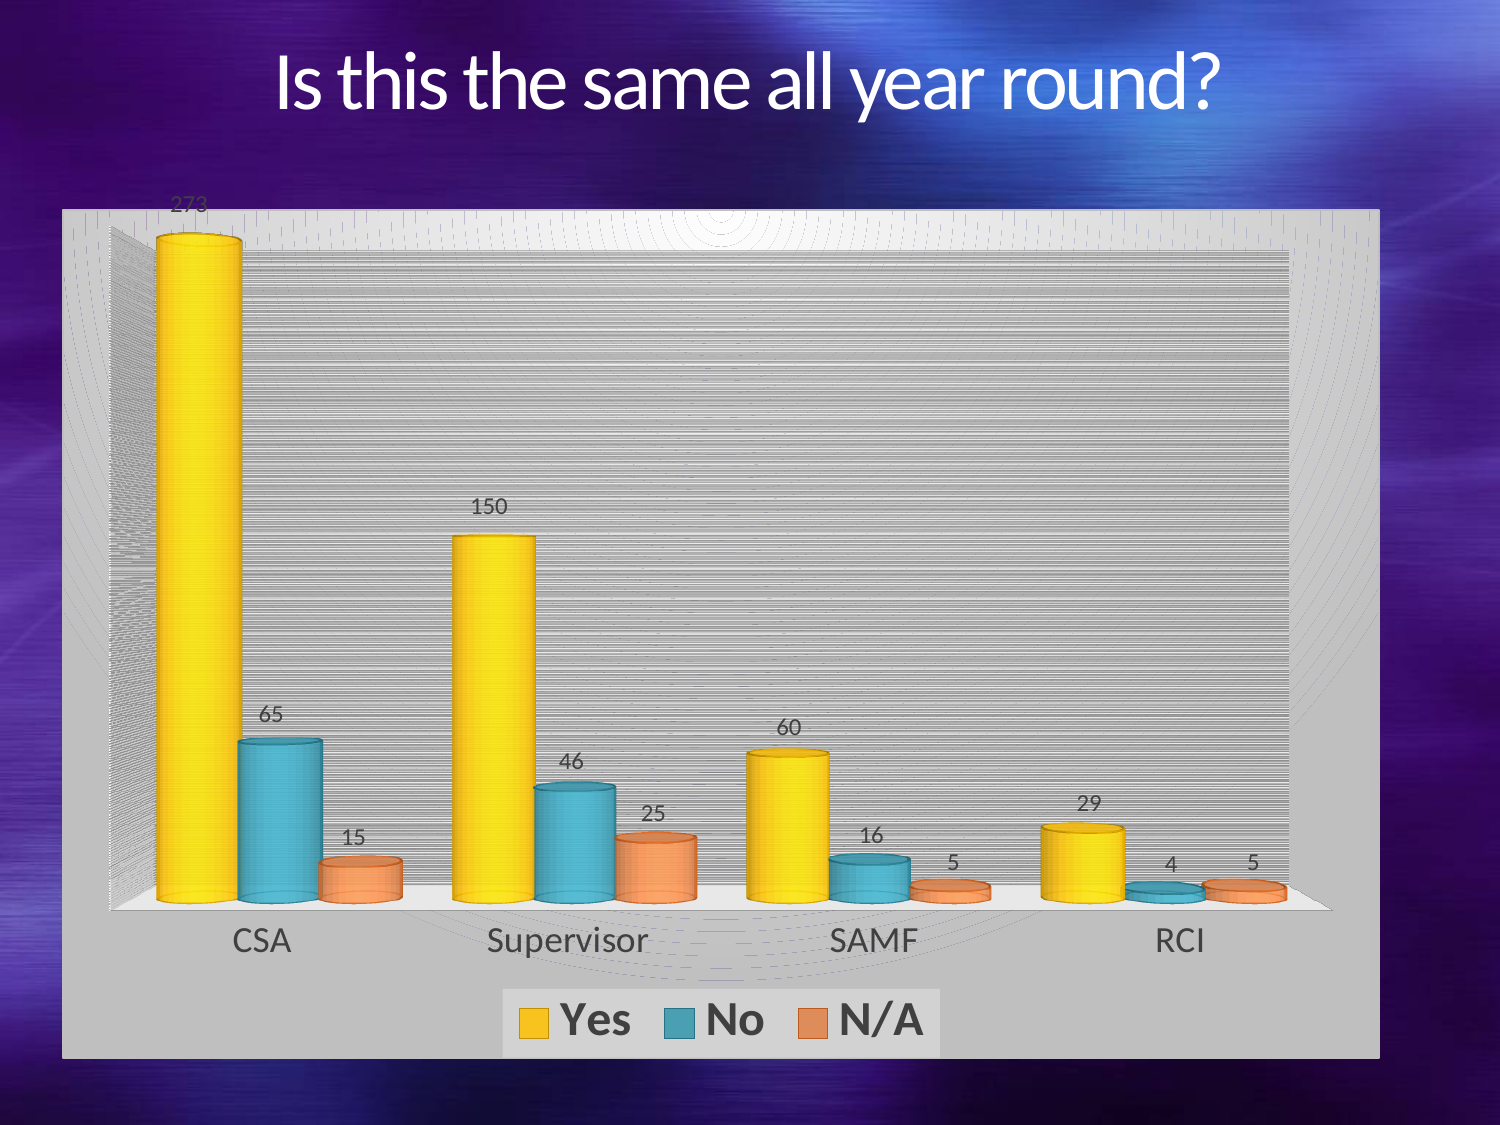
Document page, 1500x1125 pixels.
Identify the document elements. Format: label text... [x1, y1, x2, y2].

chart [62, 193, 1381, 1059]
title Is this the same all year round? [62, 37, 1438, 129]
picture [0, 0, 1500, 1125]
